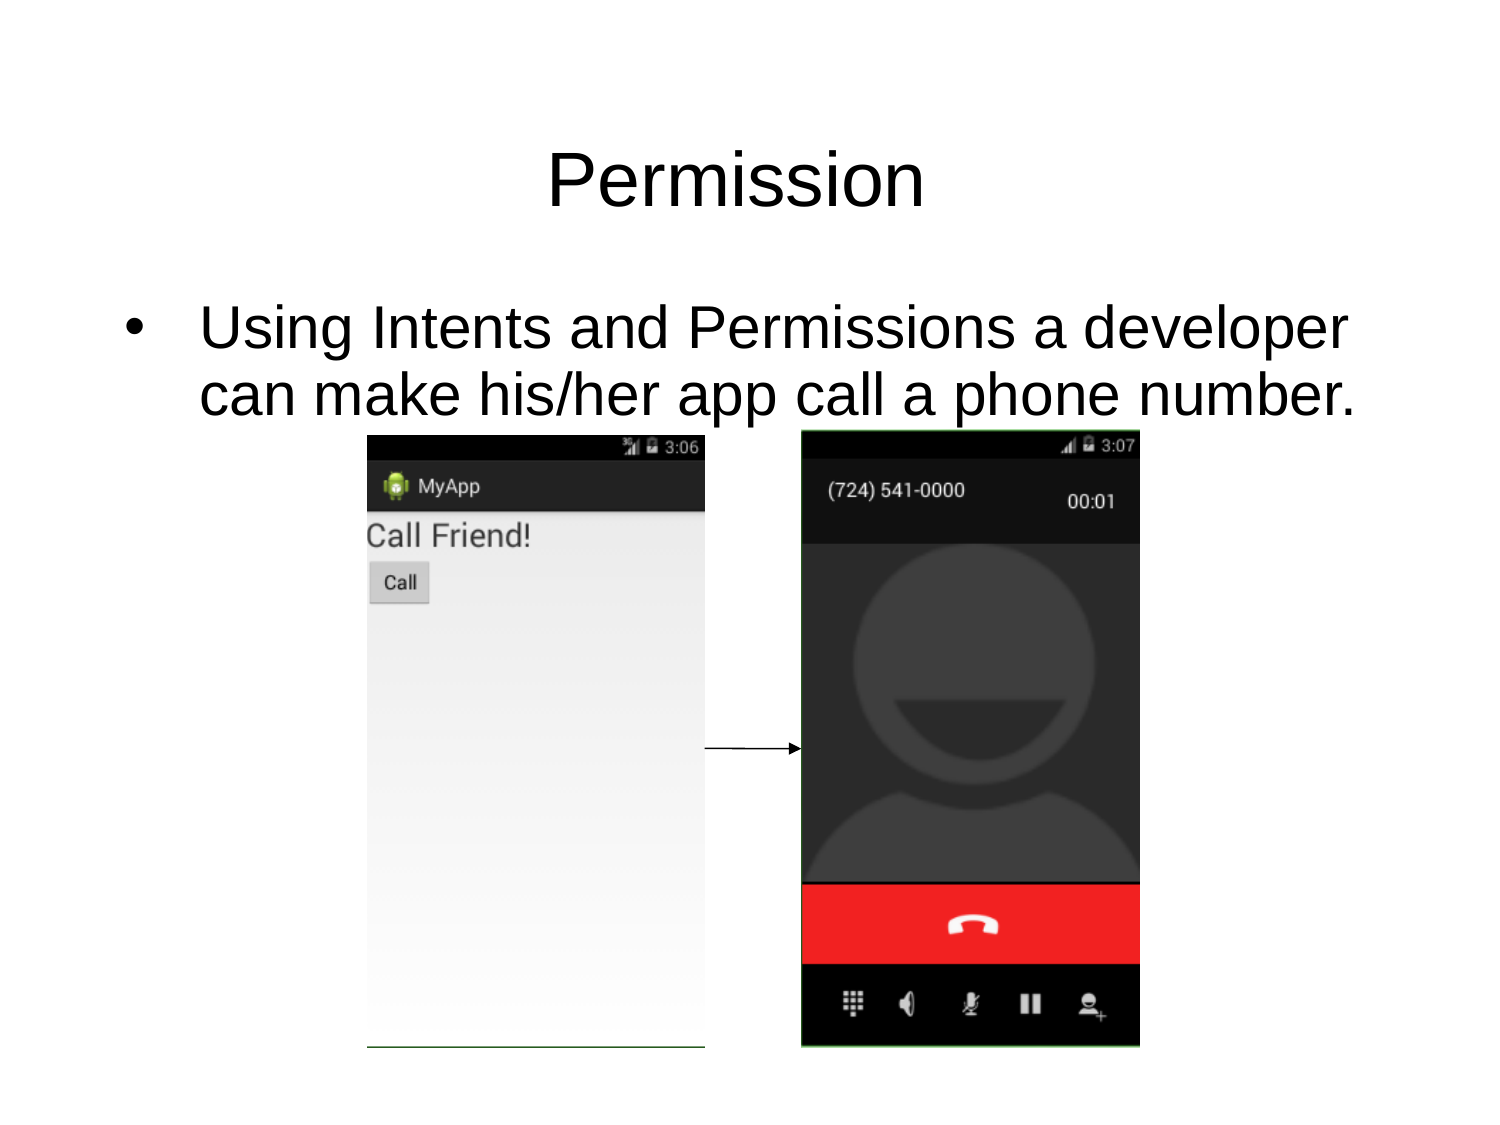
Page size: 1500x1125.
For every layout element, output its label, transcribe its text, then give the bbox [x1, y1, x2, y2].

text_box Using Intents and Permissions a developer can make his/her app call a phone number. [107, 290, 1425, 858]
text_box [708, 742, 795, 755]
text_box Permission [107, 101, 1366, 255]
picture [800, 429, 1141, 1048]
picture [366, 435, 705, 1048]
